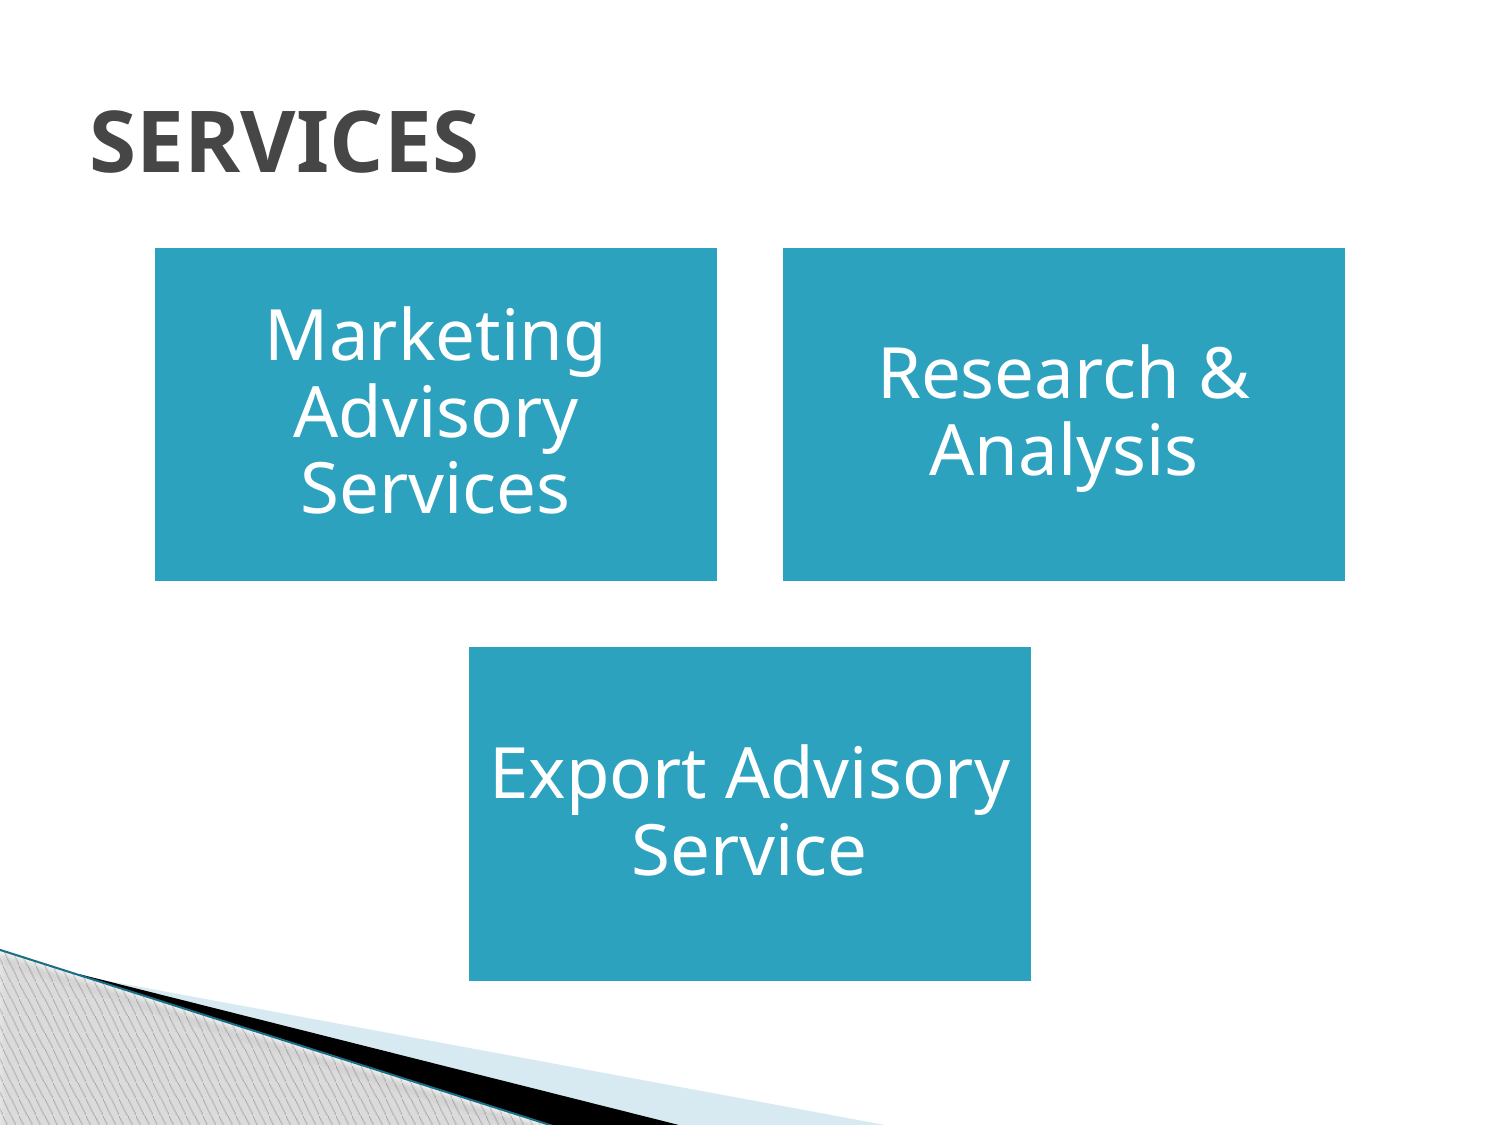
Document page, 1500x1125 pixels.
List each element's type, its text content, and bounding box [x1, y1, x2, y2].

title SERVICES [75, 45, 1425, 233]
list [74, 242, 1426, 986]
